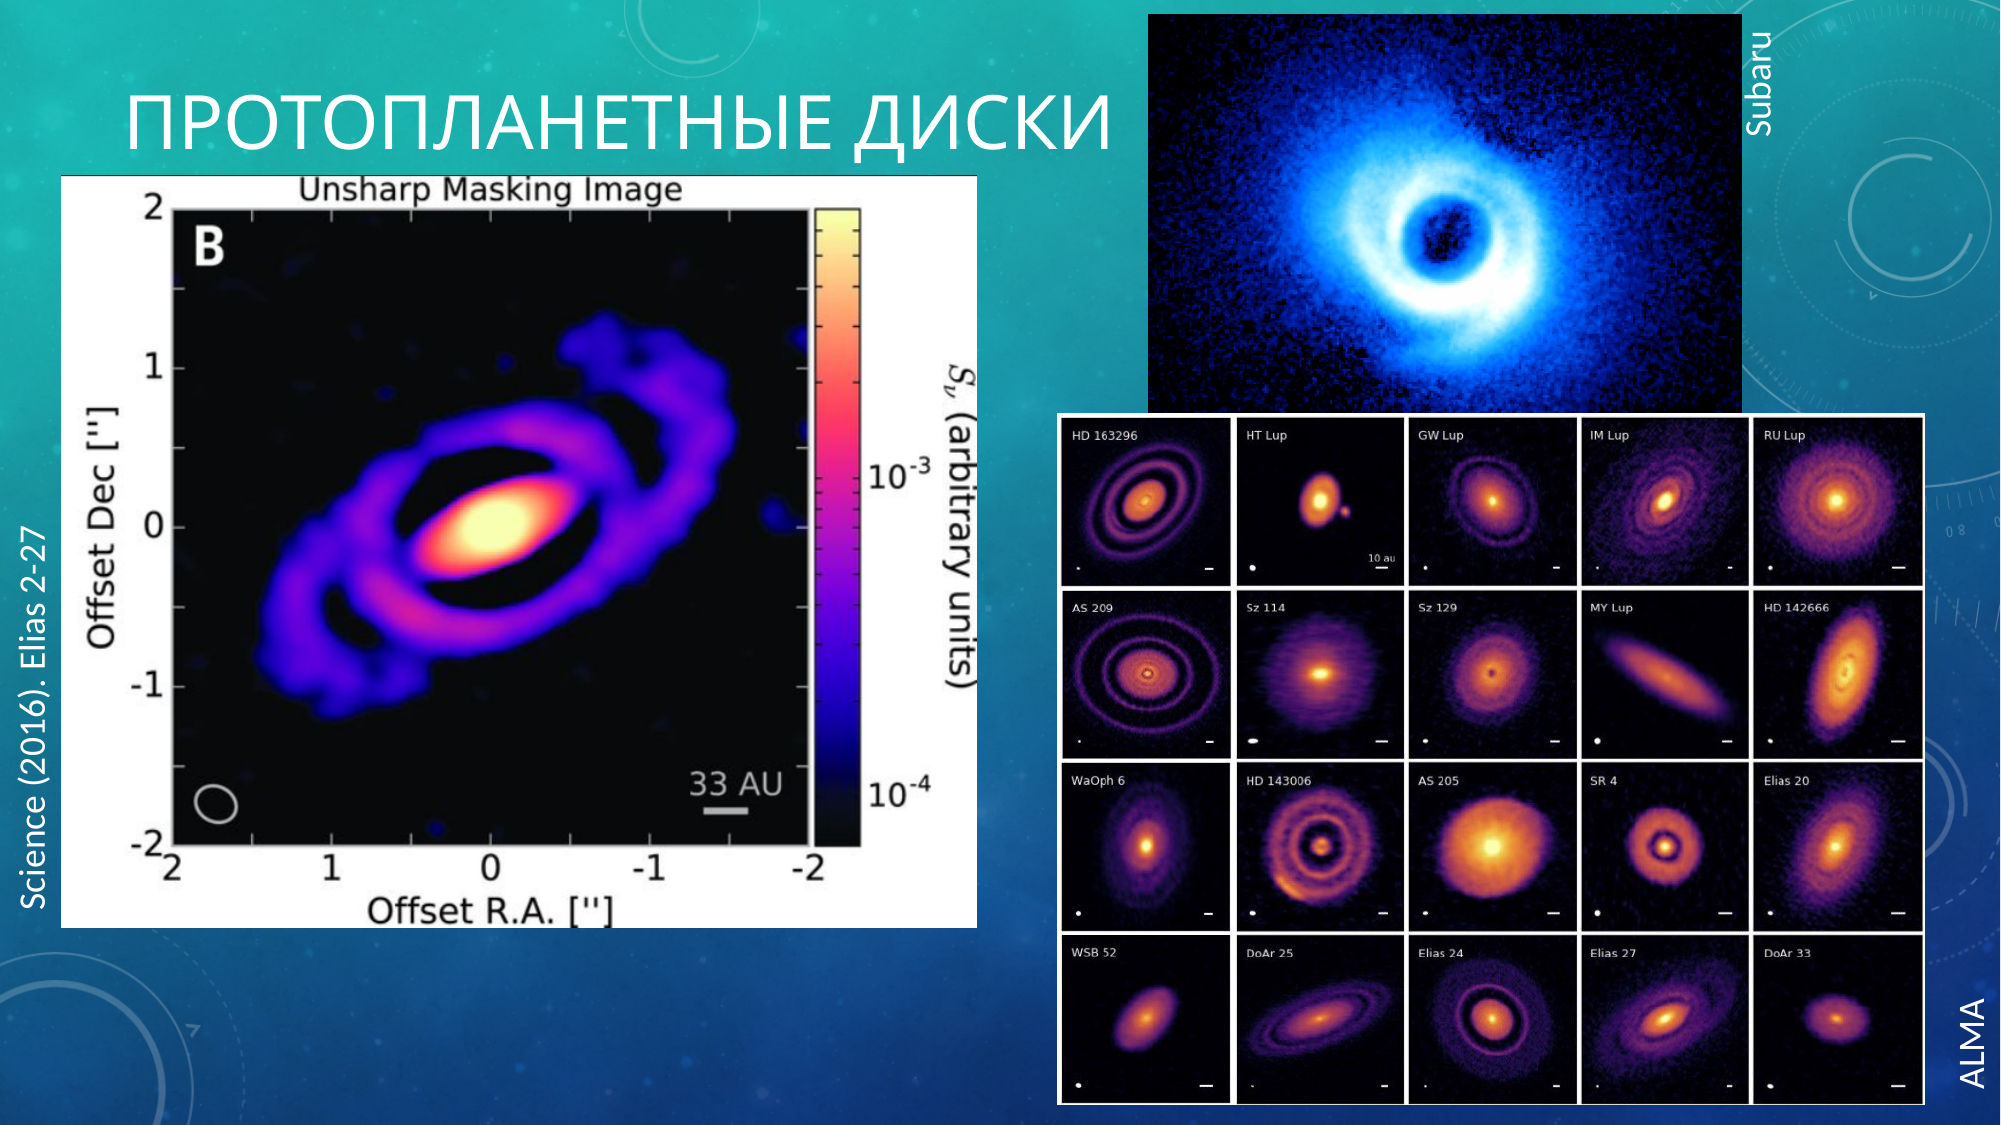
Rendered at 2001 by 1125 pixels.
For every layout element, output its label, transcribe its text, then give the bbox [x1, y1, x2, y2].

picture [0, 0, 2001, 1125]
text_box Subaru [1742, 15, 1786, 153]
title Протопланетные диски [108, 0, 1771, 239]
text_box Science (2016). Elias 2-27 [0, 510, 55, 925]
text_box ALMA [1939, 983, 2000, 1105]
